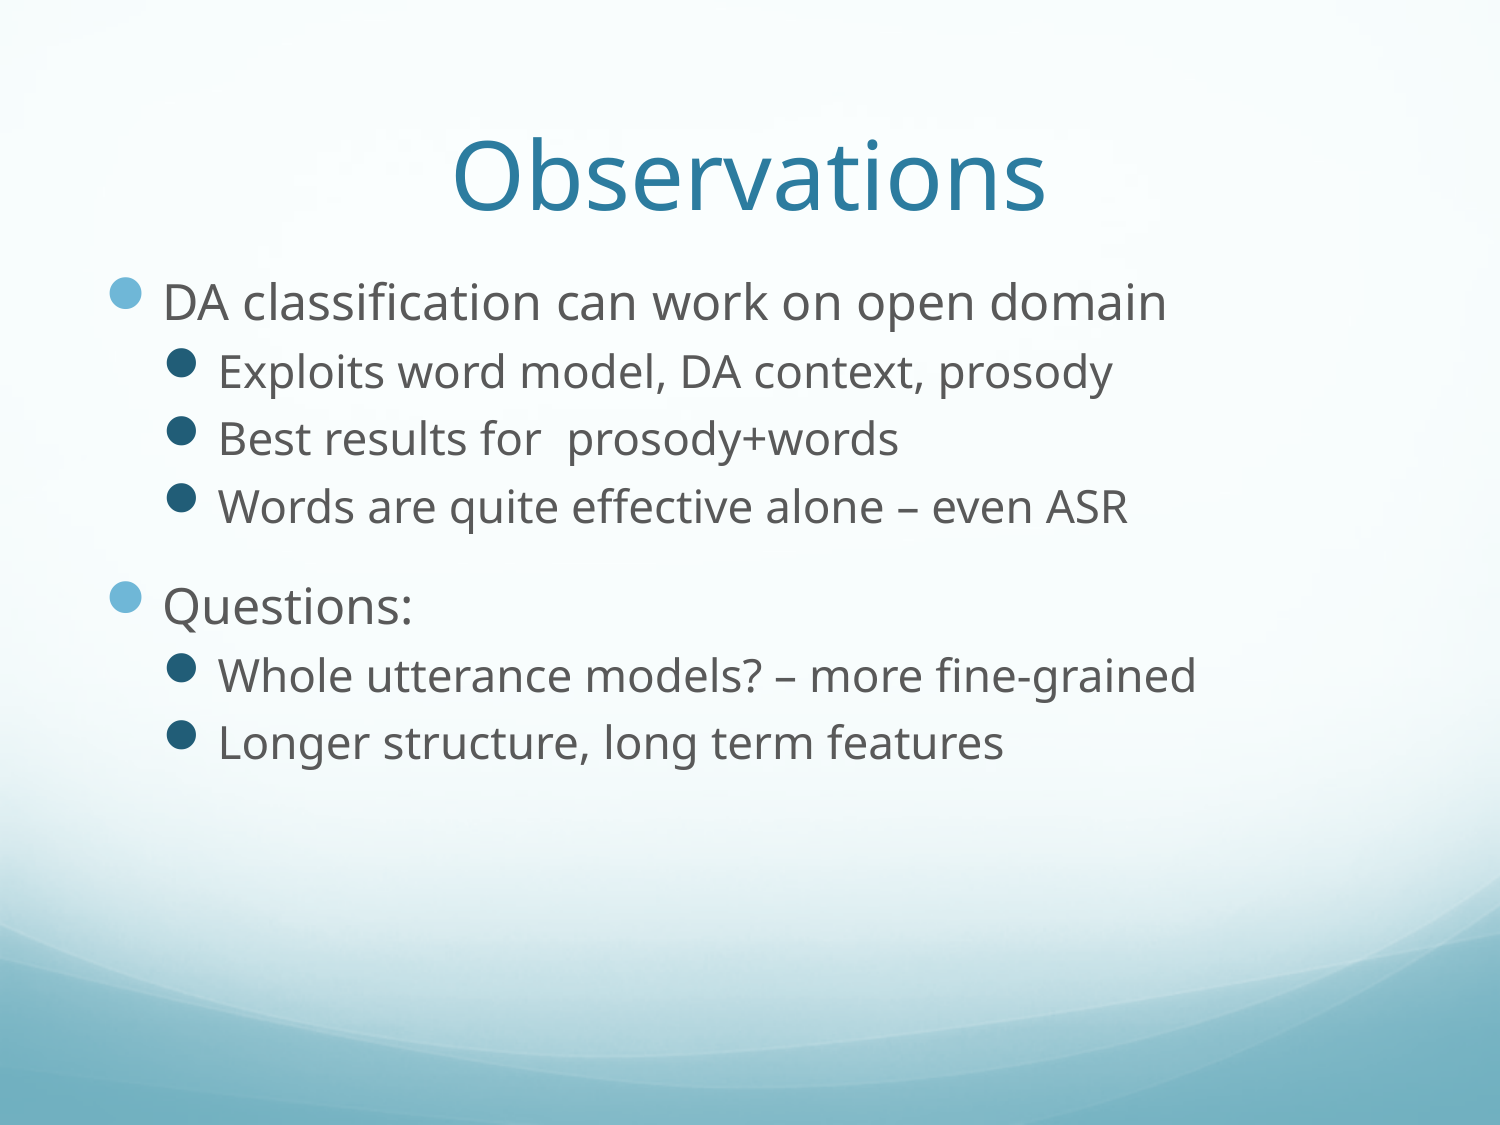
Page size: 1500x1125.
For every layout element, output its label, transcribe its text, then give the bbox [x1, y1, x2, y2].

title Observations [90, 17, 1410, 237]
list DA classification can work on open domain Exploits word model, DA context, prosody Best results for prosody+words Words are quite effective alone – even ASR Questions: Whole utterance models? – more fine-grained Longer structure, long term features [90, 262, 1410, 975]
